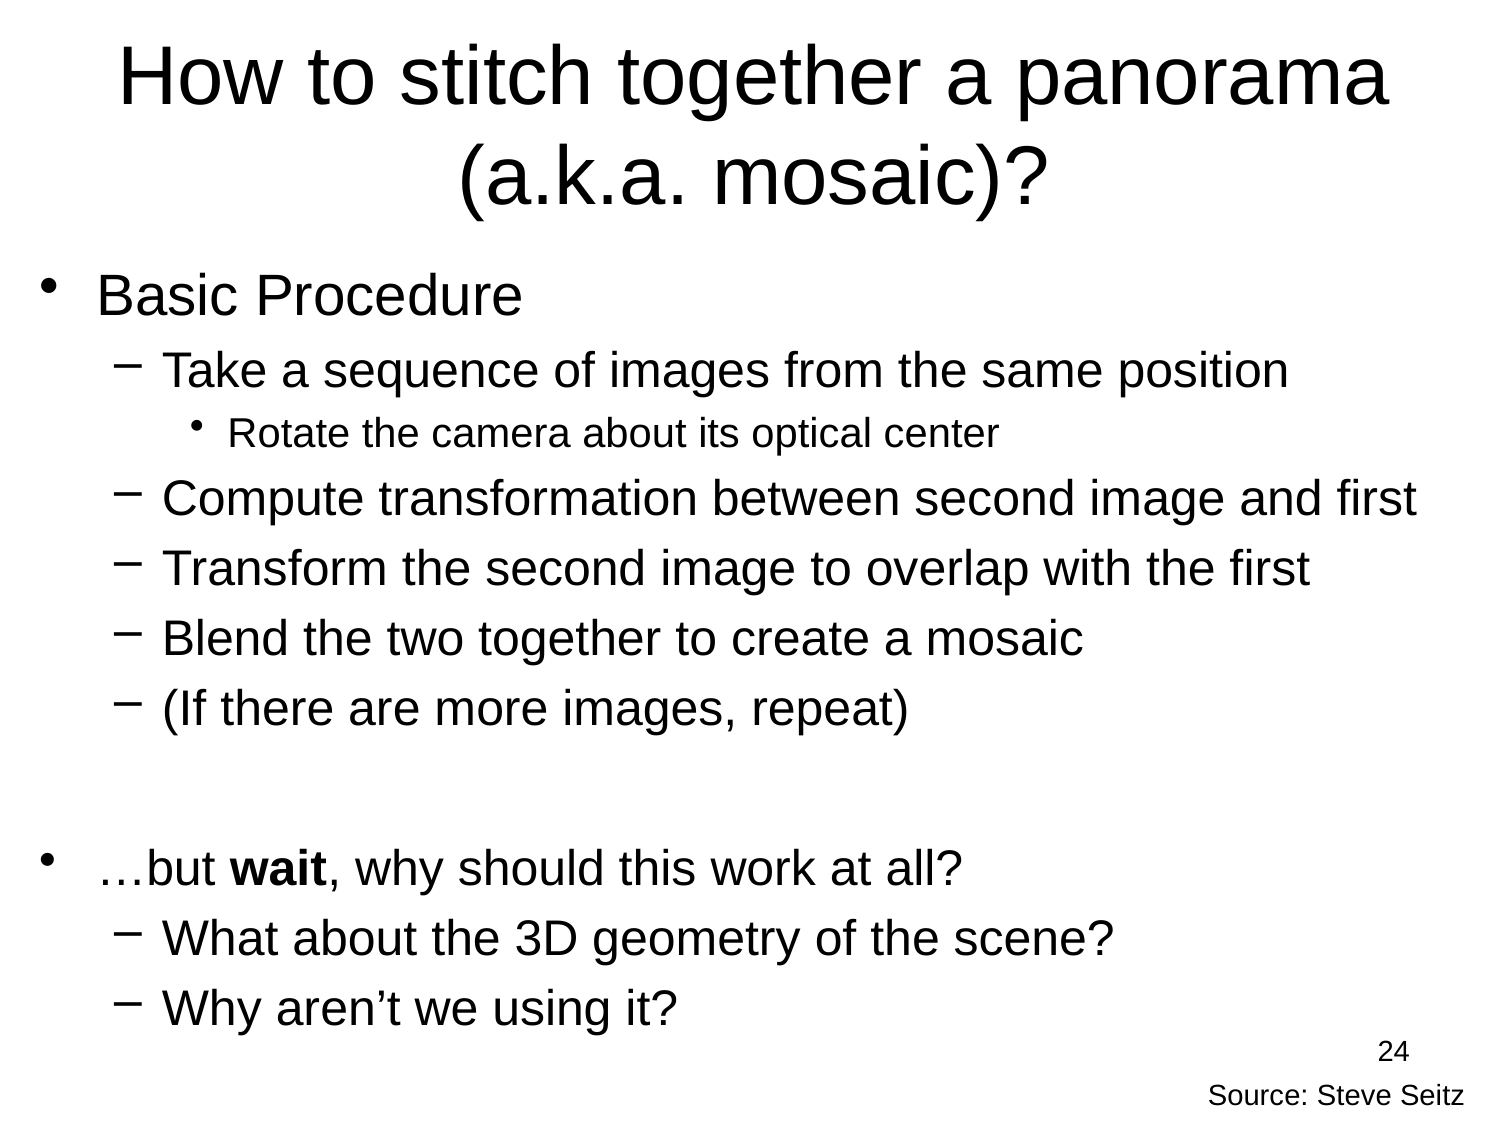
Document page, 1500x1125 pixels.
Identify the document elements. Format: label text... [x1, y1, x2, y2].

text_box Source: Steve Seitz [1193, 1068, 1500, 1119]
title How to stitch together a panorama (a.k.a. mosaic)? [78, 27, 1430, 216]
list Basic Procedure Take a sequence of images from the same position Rotate the camera about its optical center Compute transformation between second image and first Transform the second image to overlap with the first Blend the two together to create a mosaic (If there are more images, repeat) …but wait, why should this work at all? What about the 3D geometry of the scene? Why aren’t we using it? [24, 249, 1488, 993]
slide_number 24 [1074, 1024, 1426, 1103]
